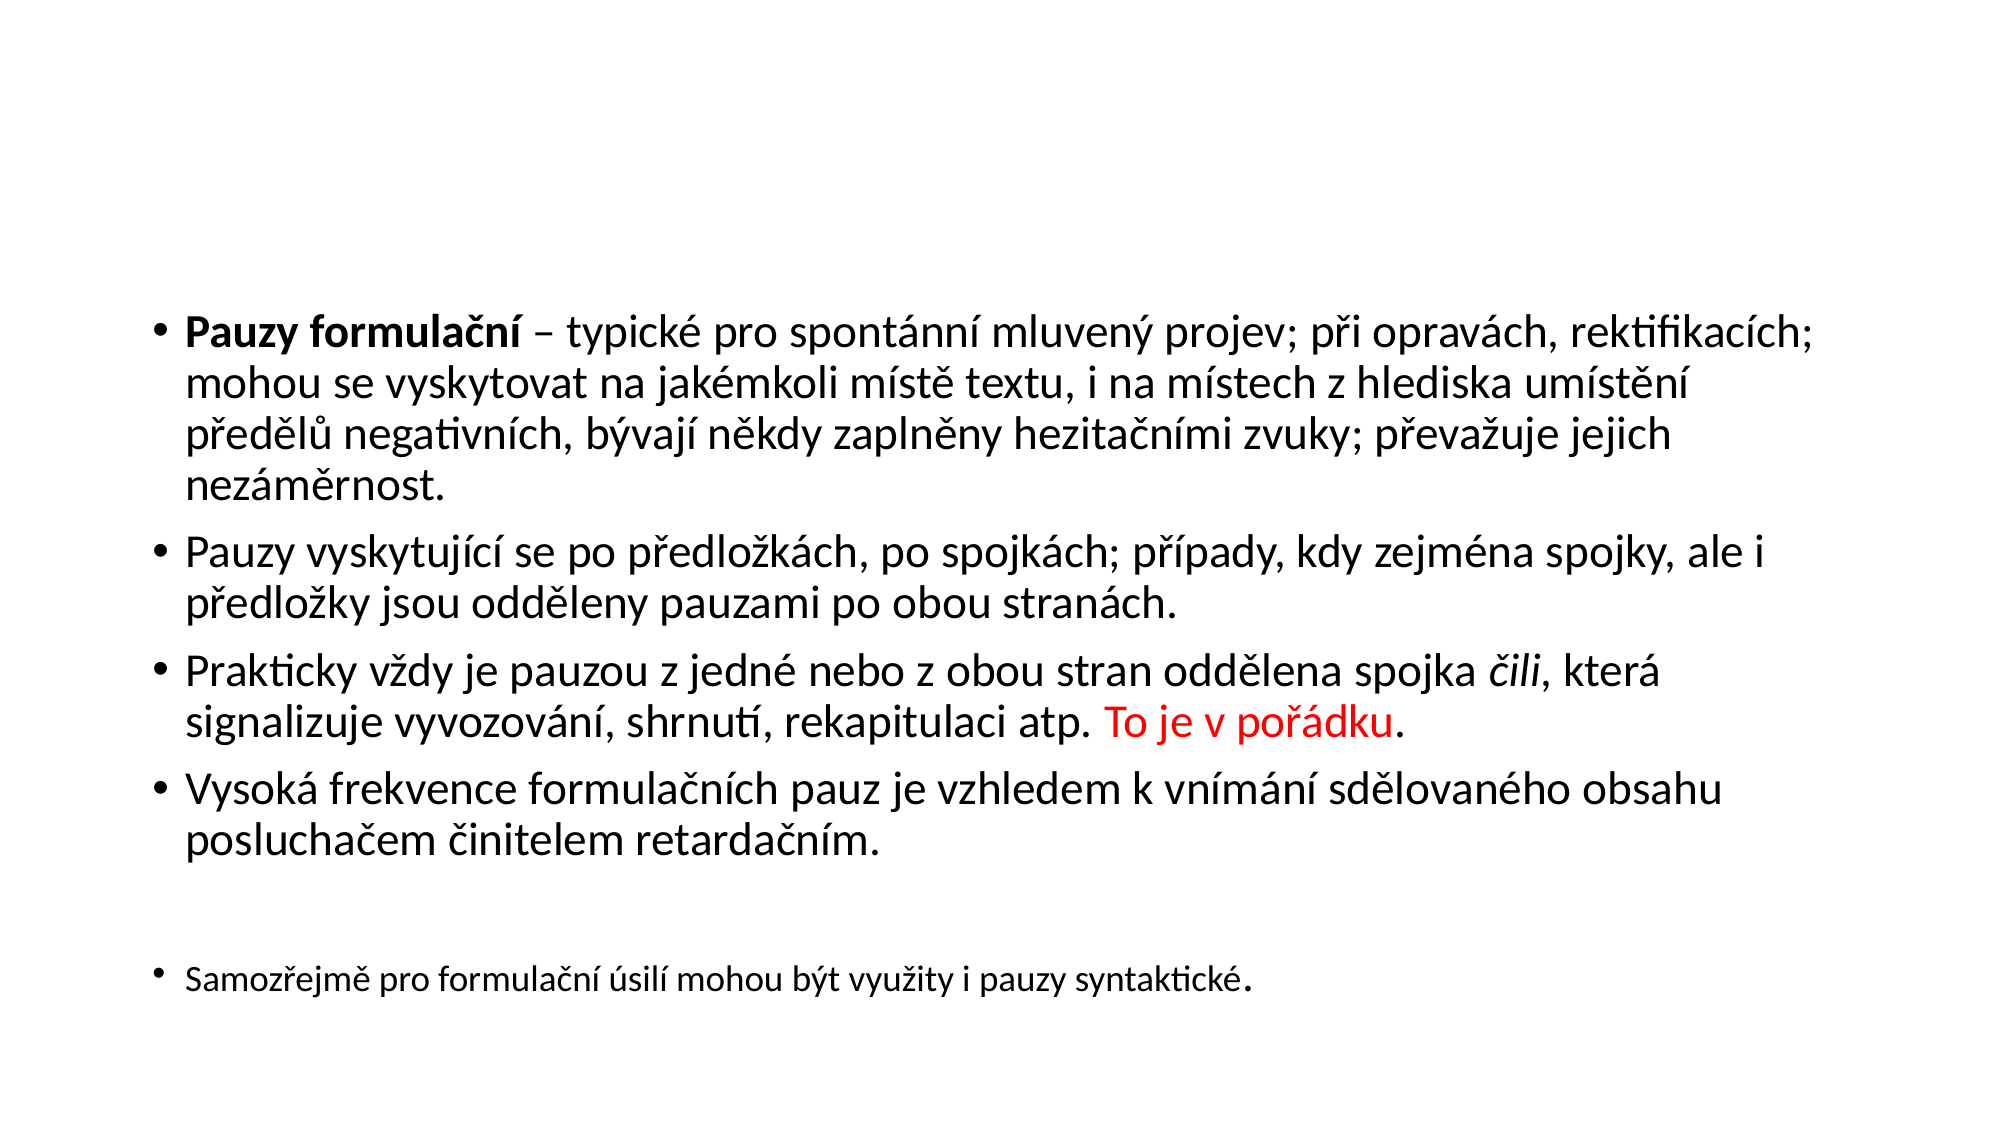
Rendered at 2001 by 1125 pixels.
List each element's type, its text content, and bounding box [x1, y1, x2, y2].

list Pauzy formulační – typické pro spontánní mluvený projev; při opravách, rektifikacích; mohou se vyskytovat na jakémkoli místě textu, i na místech z hlediska umístění předělů negativních, bývají někdy zaplněny hezitačními zvuky; převažuje jejich nezáměrnost. Pauzy vyskytující se po předložkách, po spojkách; případy, kdy zejména spojky, ale i předložky jsou odděleny pauzami po obou stranách. Prakticky vždy je pauzou z jedné nebo z obou stran oddělena spojka čili, která signalizuje vyvozování, shrnutí, rekapitulaci atp. To je v pořádku. Vysoká frekvence formulačních pauz je vzhledem k vnímání sdělovaného obsahu posluchačem činitelem retardačním. Samozřejmě pro formulační úsilí mohou být využity i pauzy syntaktické. [137, 299, 1863, 1014]
